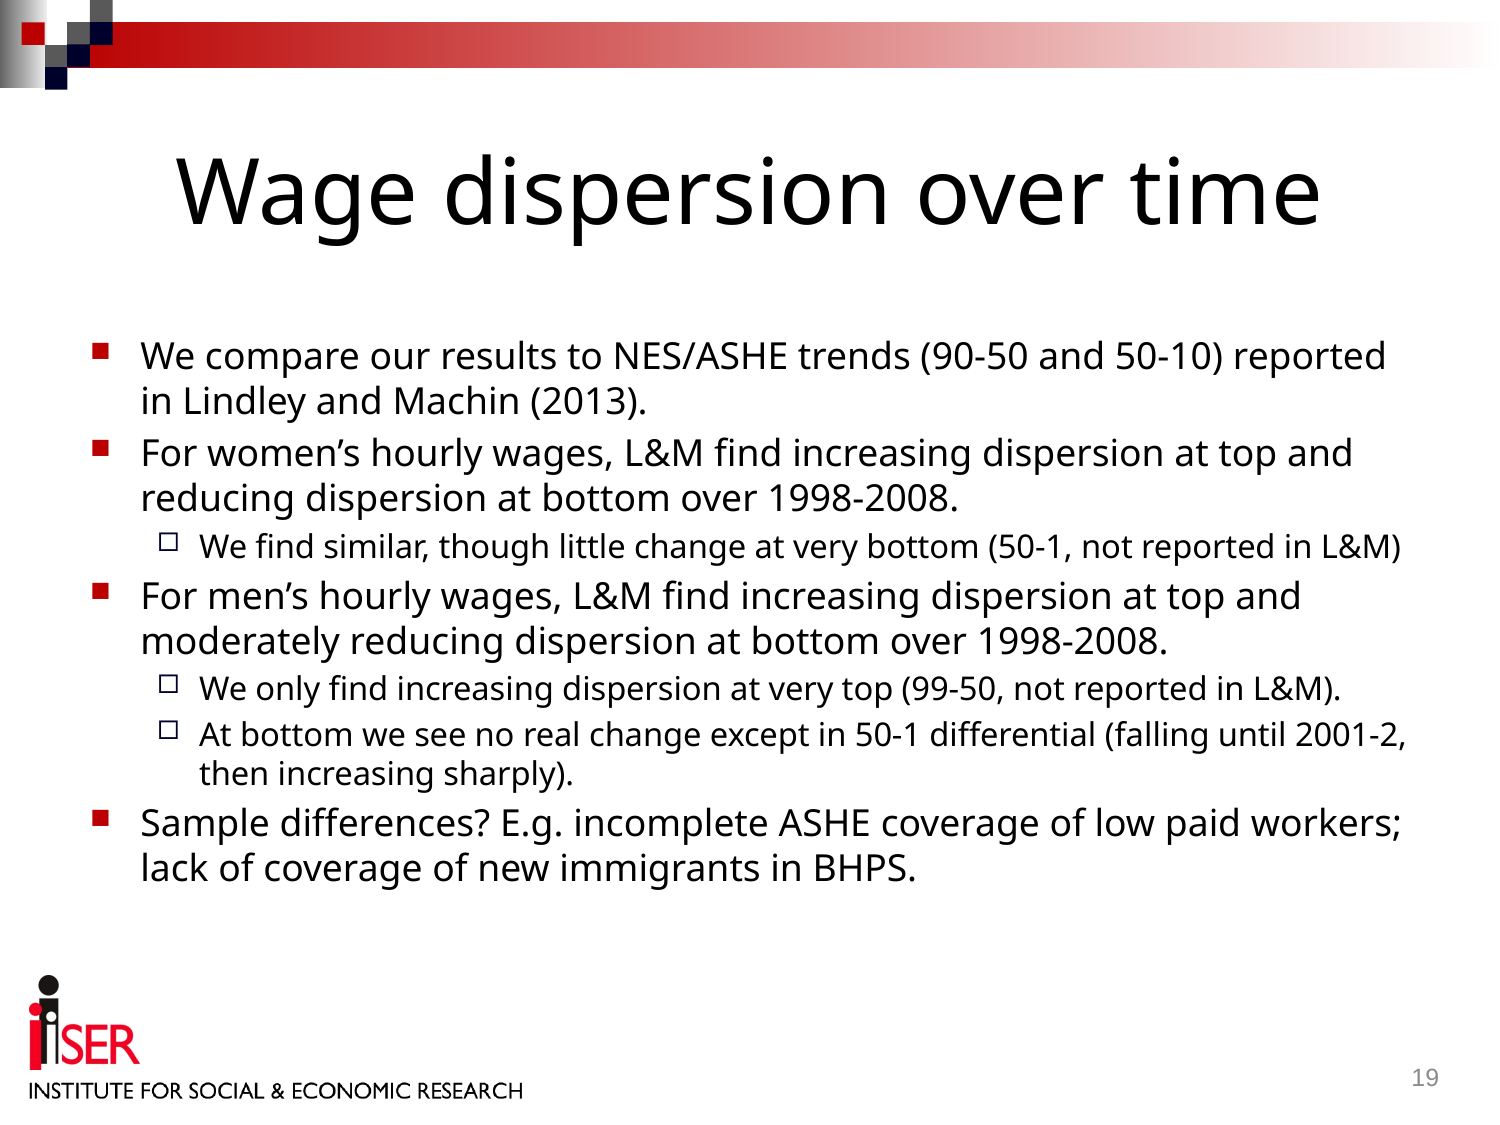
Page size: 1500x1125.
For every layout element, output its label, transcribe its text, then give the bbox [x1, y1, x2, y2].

slide_number 19 [1104, 1046, 1455, 1107]
picture [29, 1082, 522, 1099]
title Wage dispersion over time [74, 74, 1426, 301]
picture [29, 975, 140, 1070]
list We compare our results to NES/ASHE trends (90-50 and 50-10) reported in Lindley and Machin (2013). For women’s hourly wages, L&M find increasing dispersion at top and reducing dispersion at bottom over 1998-2008. We find similar, though little change at very bottom (50-1, not reported in L&M) For men’s hourly wages, L&M find increasing dispersion at top and moderately reducing dispersion at bottom over 1998-2008. We only find increasing dispersion at very top (99-50, not reported in L&M). At bottom we see no real change except in 50-1 differential (falling until 2001-2, then increasing sharply). Sample differences? E.g. incomplete ASHE coverage of low paid workers; lack of coverage of new immigrants in BHPS. [74, 324, 1426, 963]
